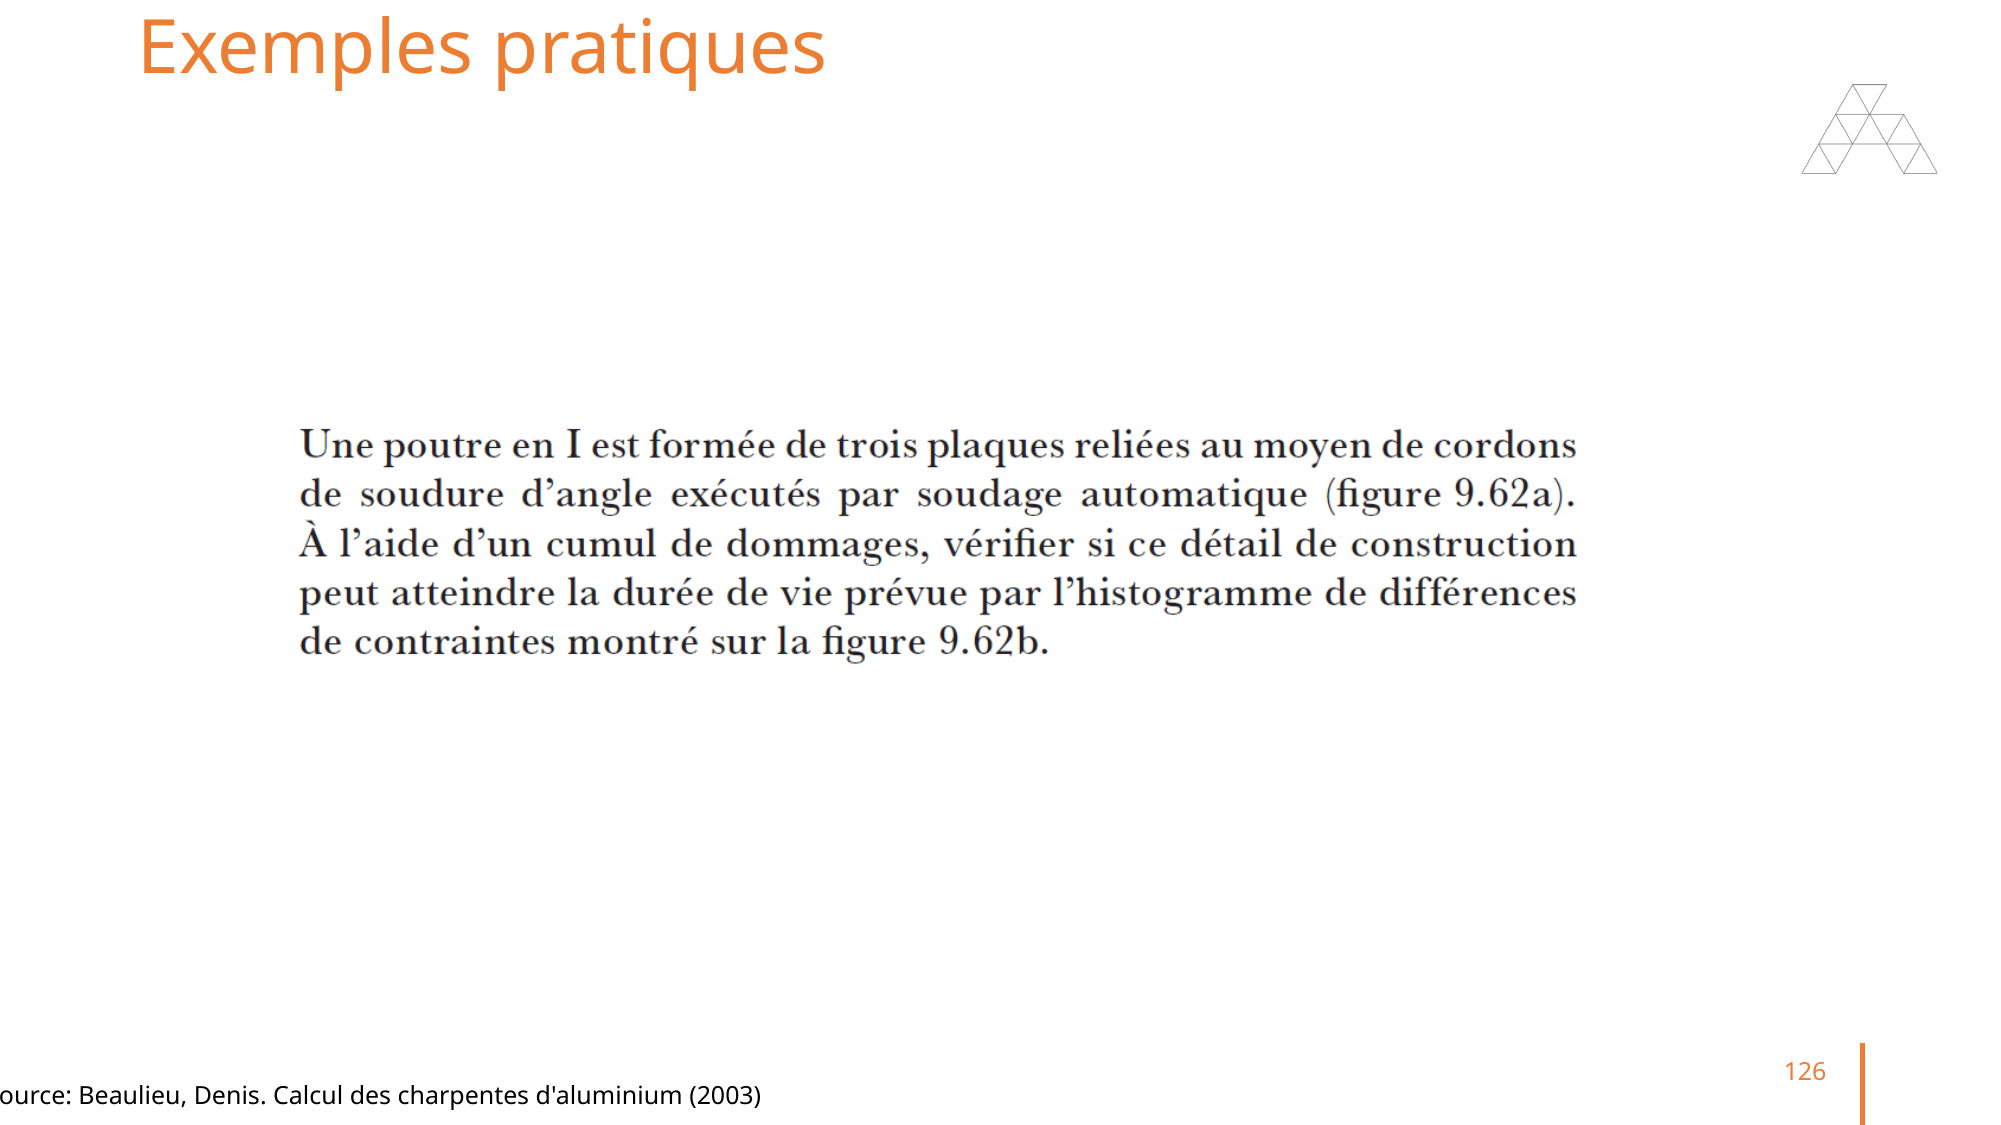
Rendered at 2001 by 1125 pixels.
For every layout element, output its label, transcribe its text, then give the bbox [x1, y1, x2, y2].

text_box Source: Beaulieu, Denis. Calcul des charpentes d'aluminium (2003) [0, 1071, 778, 1117]
title Exemples pratiques [137, 9, 1749, 162]
slide_number 126 [1643, 1042, 1842, 1103]
picture [296, 416, 1590, 666]
